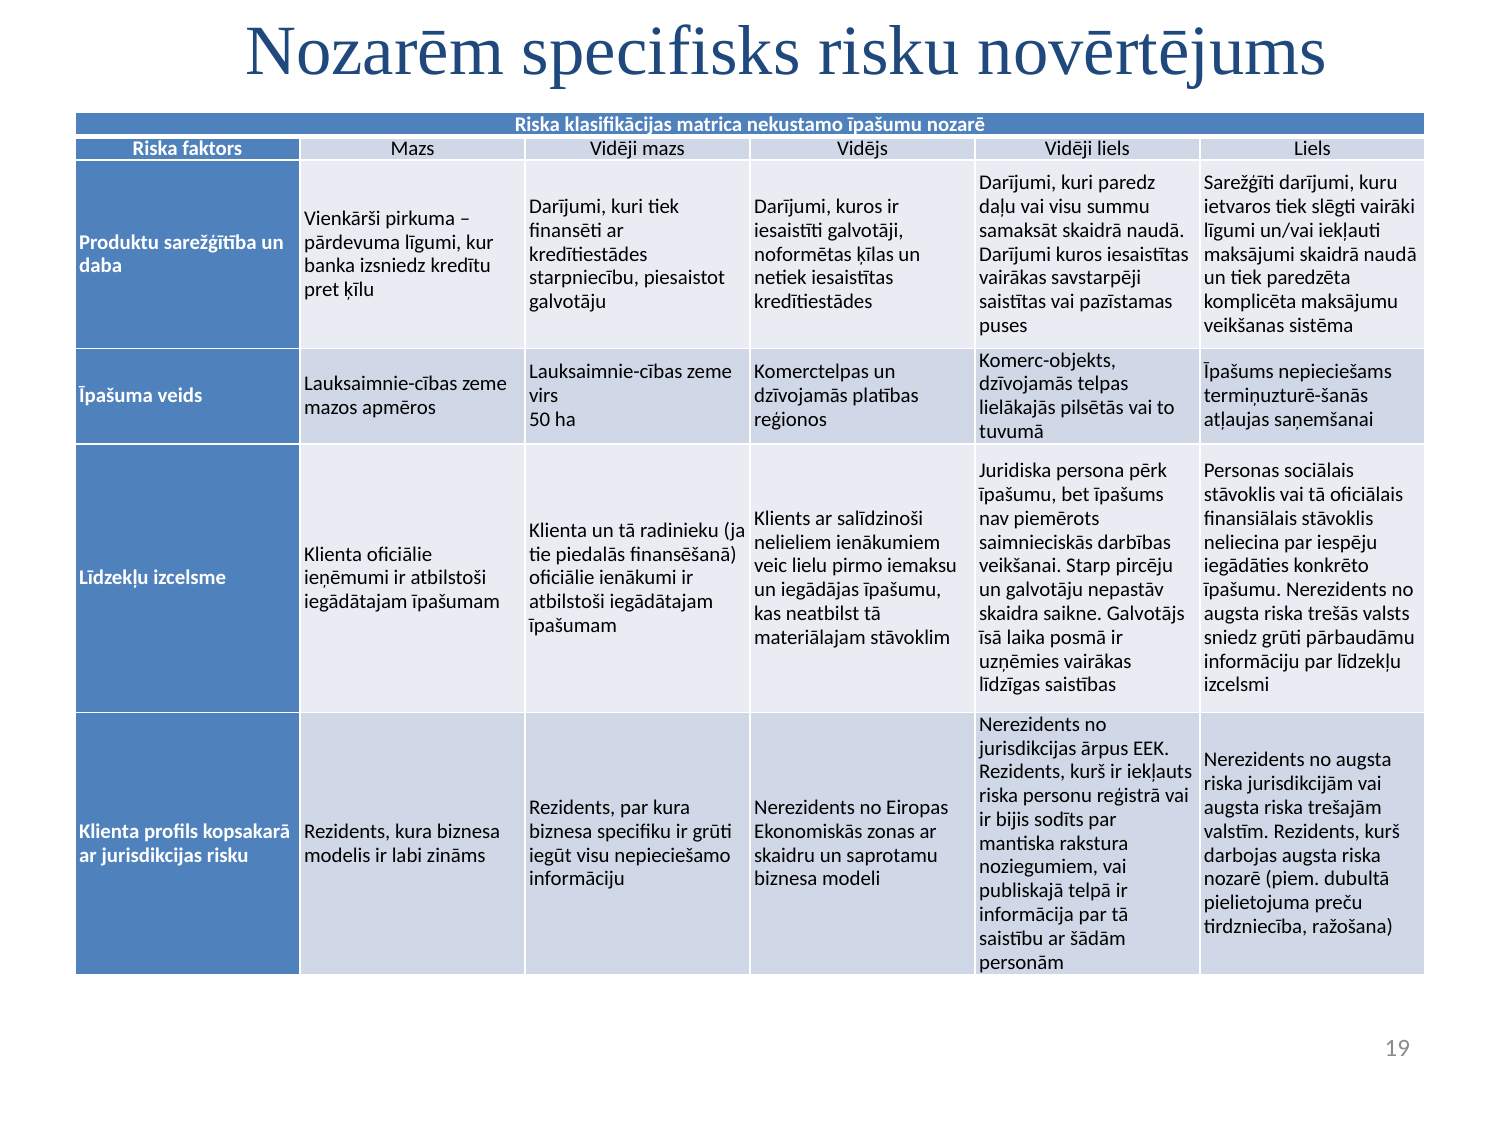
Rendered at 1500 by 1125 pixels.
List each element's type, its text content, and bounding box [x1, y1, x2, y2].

table_cell Vidēji mazs [526, 139, 749, 159]
table_cell Juridiska persona pērk īpašumu, bet īpašums nav piemērots saimnieciskās darbības veikšanai. Starp pircēju un galvotāju nepastāv skaidra saikne. Galvotājs īsā laika posmā ir uzņēmies vairākas līdzīgas saistības [976, 445, 1199, 712]
table_cell Vidēji liels [976, 139, 1199, 159]
table_cell Personas sociālais stāvoklis vai tā oficiālais finansiālais stāvoklis neliecina par iespēju iegādāties konkrēto īpašumu. Nerezidents no augsta riska trešās valsts sniedz grūti pārbaudāmu informāciju par līdzekļu izcelsmi [1201, 445, 1424, 712]
table_cell Klienta un tā radinieku (ja tie piedalās finansēšanā) oficiālie ienākumi ir atbilstoši iegādātajam īpašumam [526, 445, 749, 712]
table_cell Sarežģīti darījumi, kuru ietvaros tiek slēgti vairāki līgumi un/vai iekļauti maksājumi skaidrā naudā un tiek paredzēta komplicēta maksājumu veikšanas sistēma [1201, 161, 1424, 348]
slide_number 19 [1087, 1017, 1425, 1075]
table_cell Vidējs [751, 139, 974, 159]
table_cell Rezidents, par kura biznesa specifiku ir grūti iegūt visu nepieciešamo informāciju [526, 713, 749, 974]
title Nozarēm specifisks risku novērtējums [87, 0, 1488, 98]
table_cell Īpašuma veids [76, 349, 299, 443]
table_cell Līdzekļu izcelsme [76, 445, 299, 712]
table_cell Darījumi, kuri paredz daļu vai visu summu samaksāt skaidrā naudā. Darījumi kuros iesaistītas vairākas savstarpēji saistītas vai pazīstamas puses [976, 161, 1199, 348]
table_cell Produktu sarežģītība un daba [76, 161, 299, 348]
table_cell Klients ar salīdzinoši nelieliem ienākumiem veic lielu pirmo iemaksu un iegādājas īpašumu, kas neatbilst tā materiālajam stāvoklim [751, 445, 974, 712]
table_cell Komerctelpas un dzīvojamās platības reģionos [751, 349, 974, 443]
table_cell Rezidents, kura biznesa modelis ir labi zināms [301, 713, 524, 974]
table_cell Komerc-objekts, dzīvojamās telpas lielākajās pilsētās vai to tuvumā [976, 349, 1199, 443]
table_cell Nerezidents no jurisdikcijas ārpus EEK. Rezidents, kurš ir iekļauts riska personu reģistrā vai ir bijis sodīts par mantiska rakstura noziegumiem, vai publiskajā telpā ir informācija par tā saistību ar šādām personām [976, 713, 1199, 974]
table_cell Lauksaimnie-cības zeme mazos apmēros [301, 349, 524, 443]
table_cell Darījumi, kuri tiek finansēti ar kredītiestādes starpniecību, piesaistot galvotāju [526, 161, 749, 348]
table_header Riska klasifikācijas matrica nekustamo īpašumu nozarē [76, 113, 1424, 134]
table_cell Klienta profils kopsakarā ar jurisdikcijas risku [76, 713, 299, 974]
table_cell Mazs [301, 139, 524, 159]
table_cell Liels [1201, 139, 1424, 159]
table_cell Nerezidents no augsta riska jurisdikcijām vai augsta riska trešajām valstīm. Rezidents, kurš darbojas augsta riska nozarē (piem. dubultā pielietojuma preču tirdzniecība, ražošana) [1201, 713, 1424, 974]
table_cell Darījumi, kuros ir iesaistīti galvotāji, noformētas ķīlas un netiek iesaistītas kredītiestādes [751, 161, 974, 348]
table_cell Klienta oficiālie ieņēmumi ir atbilstoši iegādātajam īpašumam [301, 445, 524, 712]
table_cell Vienkārši pirkuma –pārdevuma līgumi, kur banka izsniedz kredītu pret ķīlu [301, 161, 524, 348]
table_cell Nerezidents no Eiropas Ekonomiskās zonas ar skaidru un saprotamu biznesa modeli [751, 713, 974, 974]
table_cell Lauksaimnie-cības zeme virs 50 ha [526, 349, 749, 443]
table_cell Īpašums nepieciešams termiņuzturē-šanās atļaujas saņemšanai [1201, 349, 1424, 443]
table_cell Riska faktors [76, 139, 299, 159]
